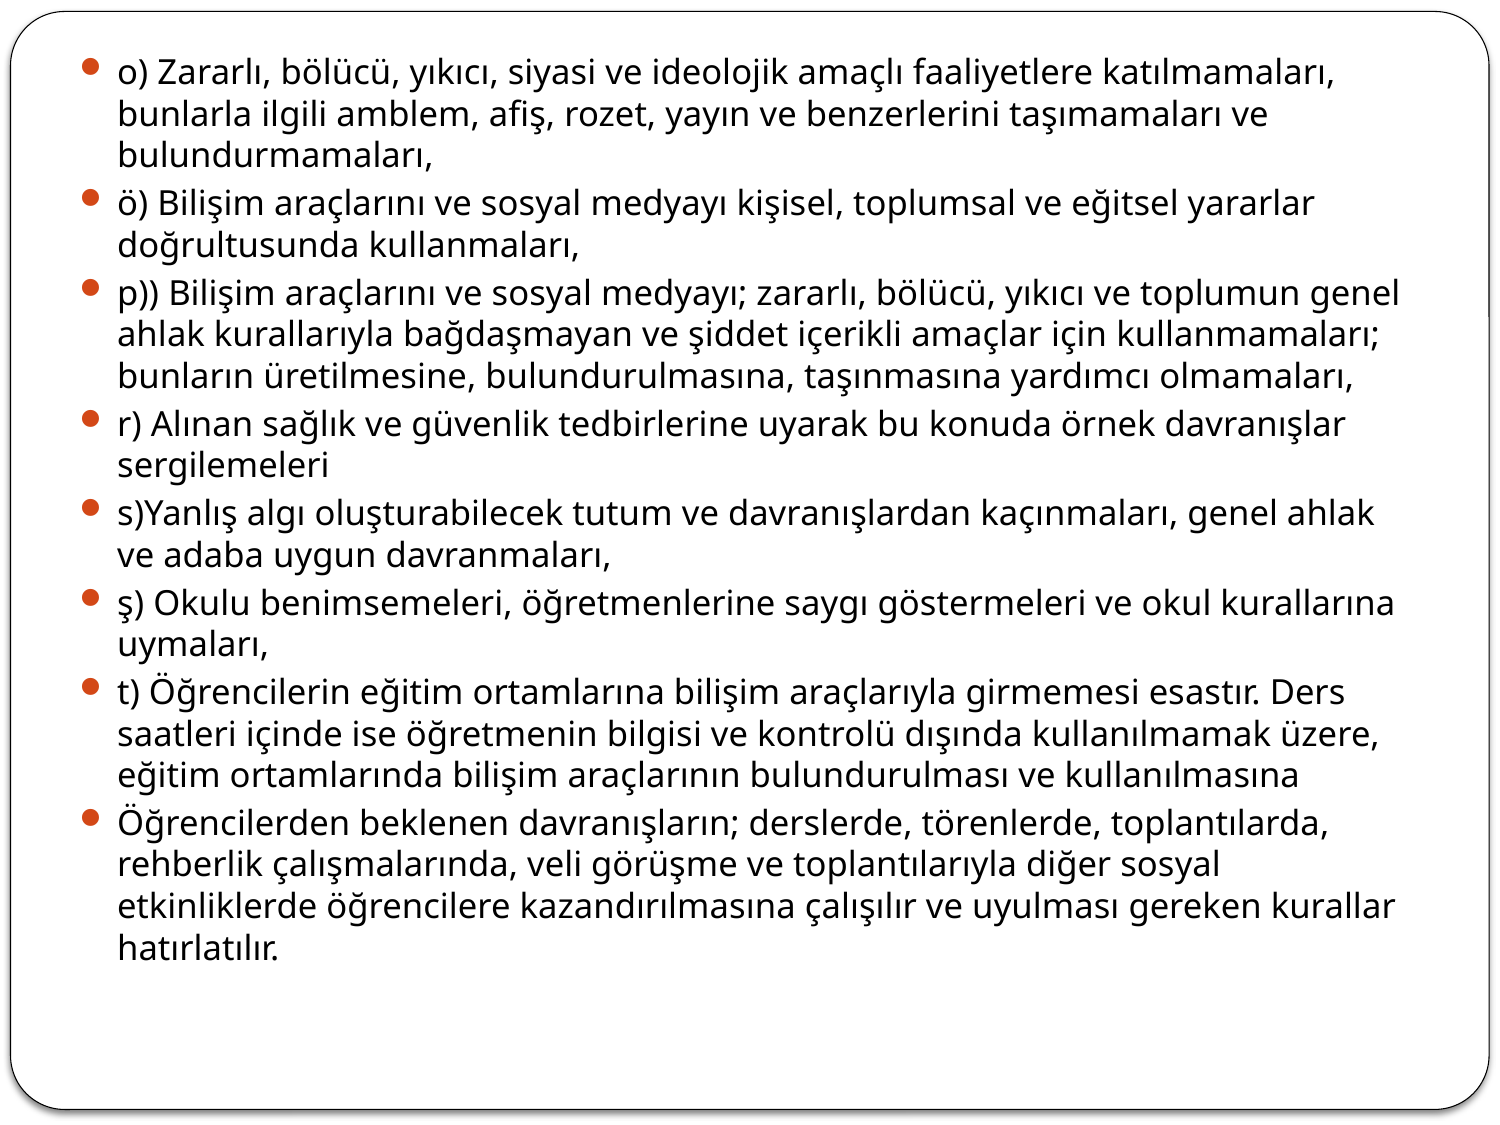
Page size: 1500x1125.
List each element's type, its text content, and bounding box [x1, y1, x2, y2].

list o) Zararlı, bölücü, yıkıcı, siyasi ve ideolojik amaçlı faaliyetlere katılmamaları, bunlarla ilgili amblem, afiş, rozet, yayın ve benzerlerini taşımamaları ve bulundurmamaları, ö) Bilişim araçlarını ve sosyal medyayı kişisel, toplumsal ve eğitsel yararlar doğrultusunda kullanmaları, p)) Bilişim araçlarını ve sosyal medyayı; zararlı, bölücü, yıkıcı ve toplumun genel ahlak kurallarıyla bağdaşmayan ve şiddet içerikli amaçlar için kullanmamaları; bunların üretilmesine, bulundurulmasına, taşınmasına yardımcı olmamaları, r) Alınan sağlık ve güvenlik tedbirlerine uyarak bu konuda örnek davranışlar sergilemeleri s)Yanlış algı oluşturabilecek tutum ve davranışlardan kaçınmaları, genel ahlak ve adaba uygun davranmaları, ş) Okulu benimsemeleri, öğretmenlerine saygı göstermeleri ve okul kurallarına uymaları, t) Öğrencilerin eğitim ortamlarına bilişim araçlarıyla girmemesi esastır. Ders saatleri içinde ise öğretmenin bilgisi ve kontrolü dışında kullanılmamak üzere, eğitim ortamlarında bilişim araçlarının bulundurulması ve kullanılmasına Öğrencilerden beklenen davranışların; derslerde, törenlerde, toplantılarda, rehberlik çalışmalarında, veli görüşme ve toplantılarıyla diğer sosyal etkinliklerde öğrencilere kazandırılmasına çalışılır ve uyulması gereken kurallar hatırlatılır. [64, 42, 1425, 1024]
